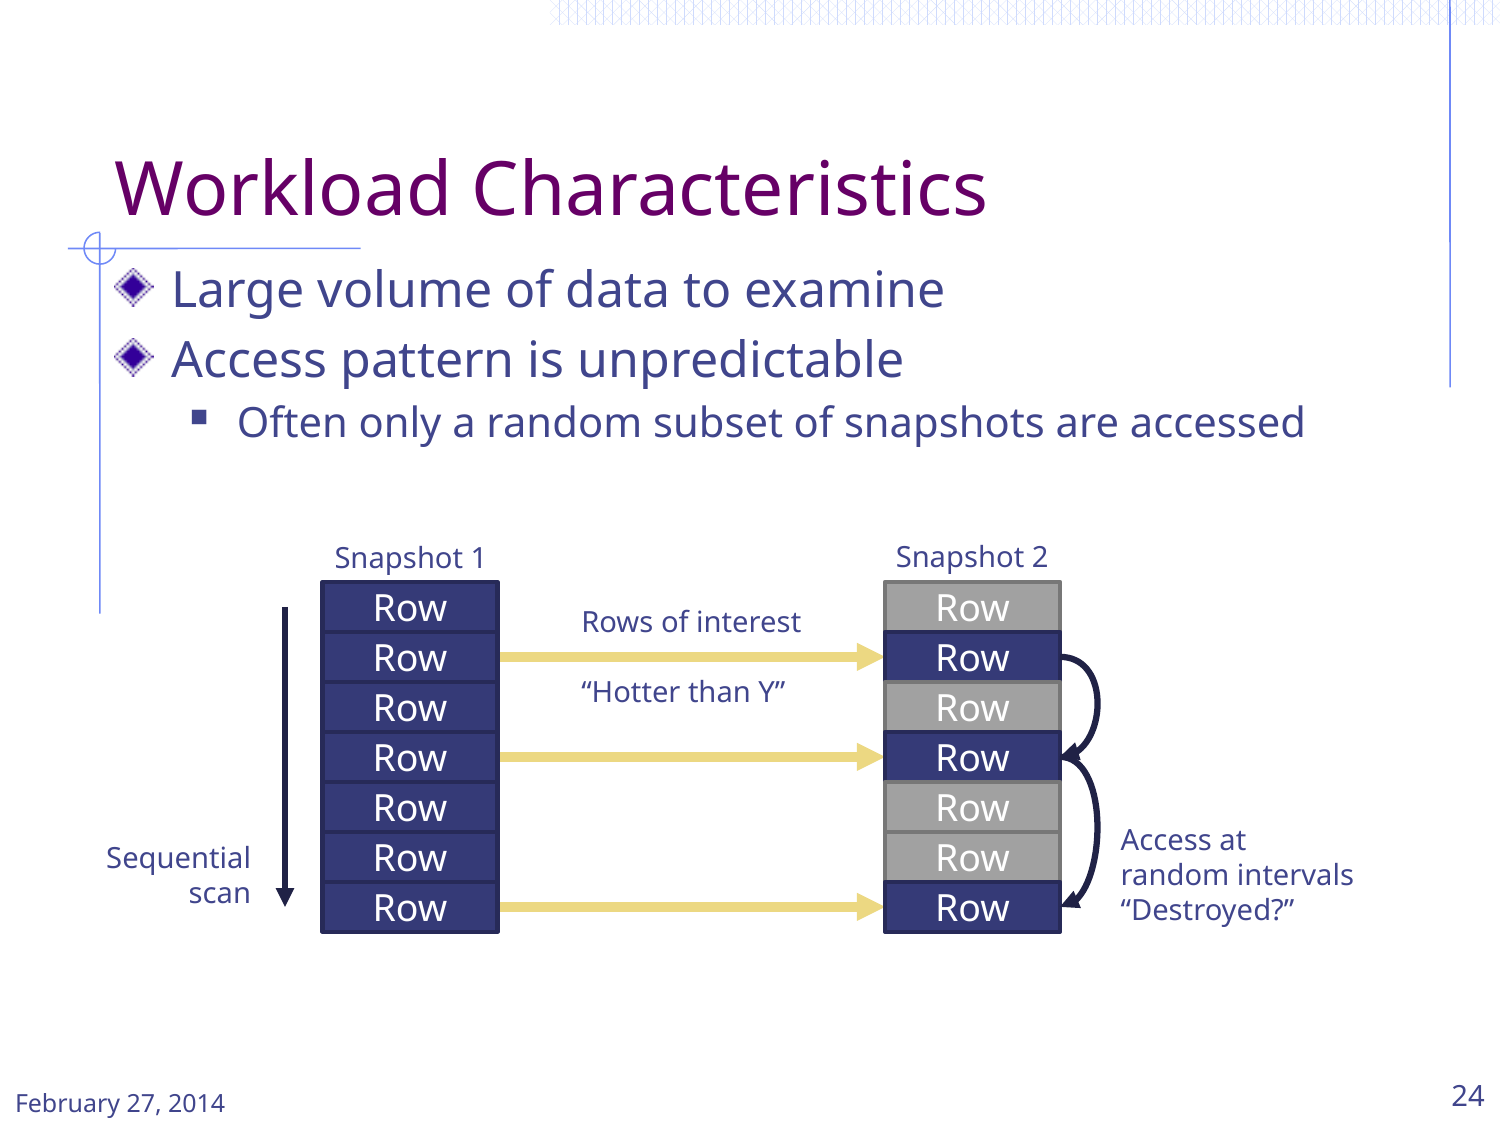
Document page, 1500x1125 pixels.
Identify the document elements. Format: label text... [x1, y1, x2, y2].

text_box Row [883, 780, 1054, 830]
picture [114, 268, 154, 307]
text_box Row [883, 730, 1054, 780]
picture [114, 338, 154, 377]
text_box Rows of interest “Hotter than Y” [566, 595, 817, 655]
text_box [1059, 756, 1063, 908]
text_box Rows of interest “Hotter than Y” [566, 664, 817, 716]
list Large volume of data to examine Access pattern is unpredictable Often only a random subset of snapshots are accessed [99, 249, 1376, 526]
text_box Access at random intervals “Destroyed?” [1105, 814, 1370, 934]
text_box Snapshot 2 [881, 531, 1064, 581]
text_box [312, 531, 511, 933]
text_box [1059, 656, 1063, 756]
text_box Row [883, 581, 1062, 630]
text_box Row [883, 830, 1054, 880]
slide_number 24 [1187, 1049, 1500, 1125]
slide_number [0, 1049, 313, 1125]
text_box Row [883, 680, 1054, 730]
text_box Row [883, 880, 1062, 934]
text_box Sequential scan [91, 831, 266, 917]
text_box Row [883, 630, 1062, 680]
title Workload Characteristics [99, 49, 1376, 238]
